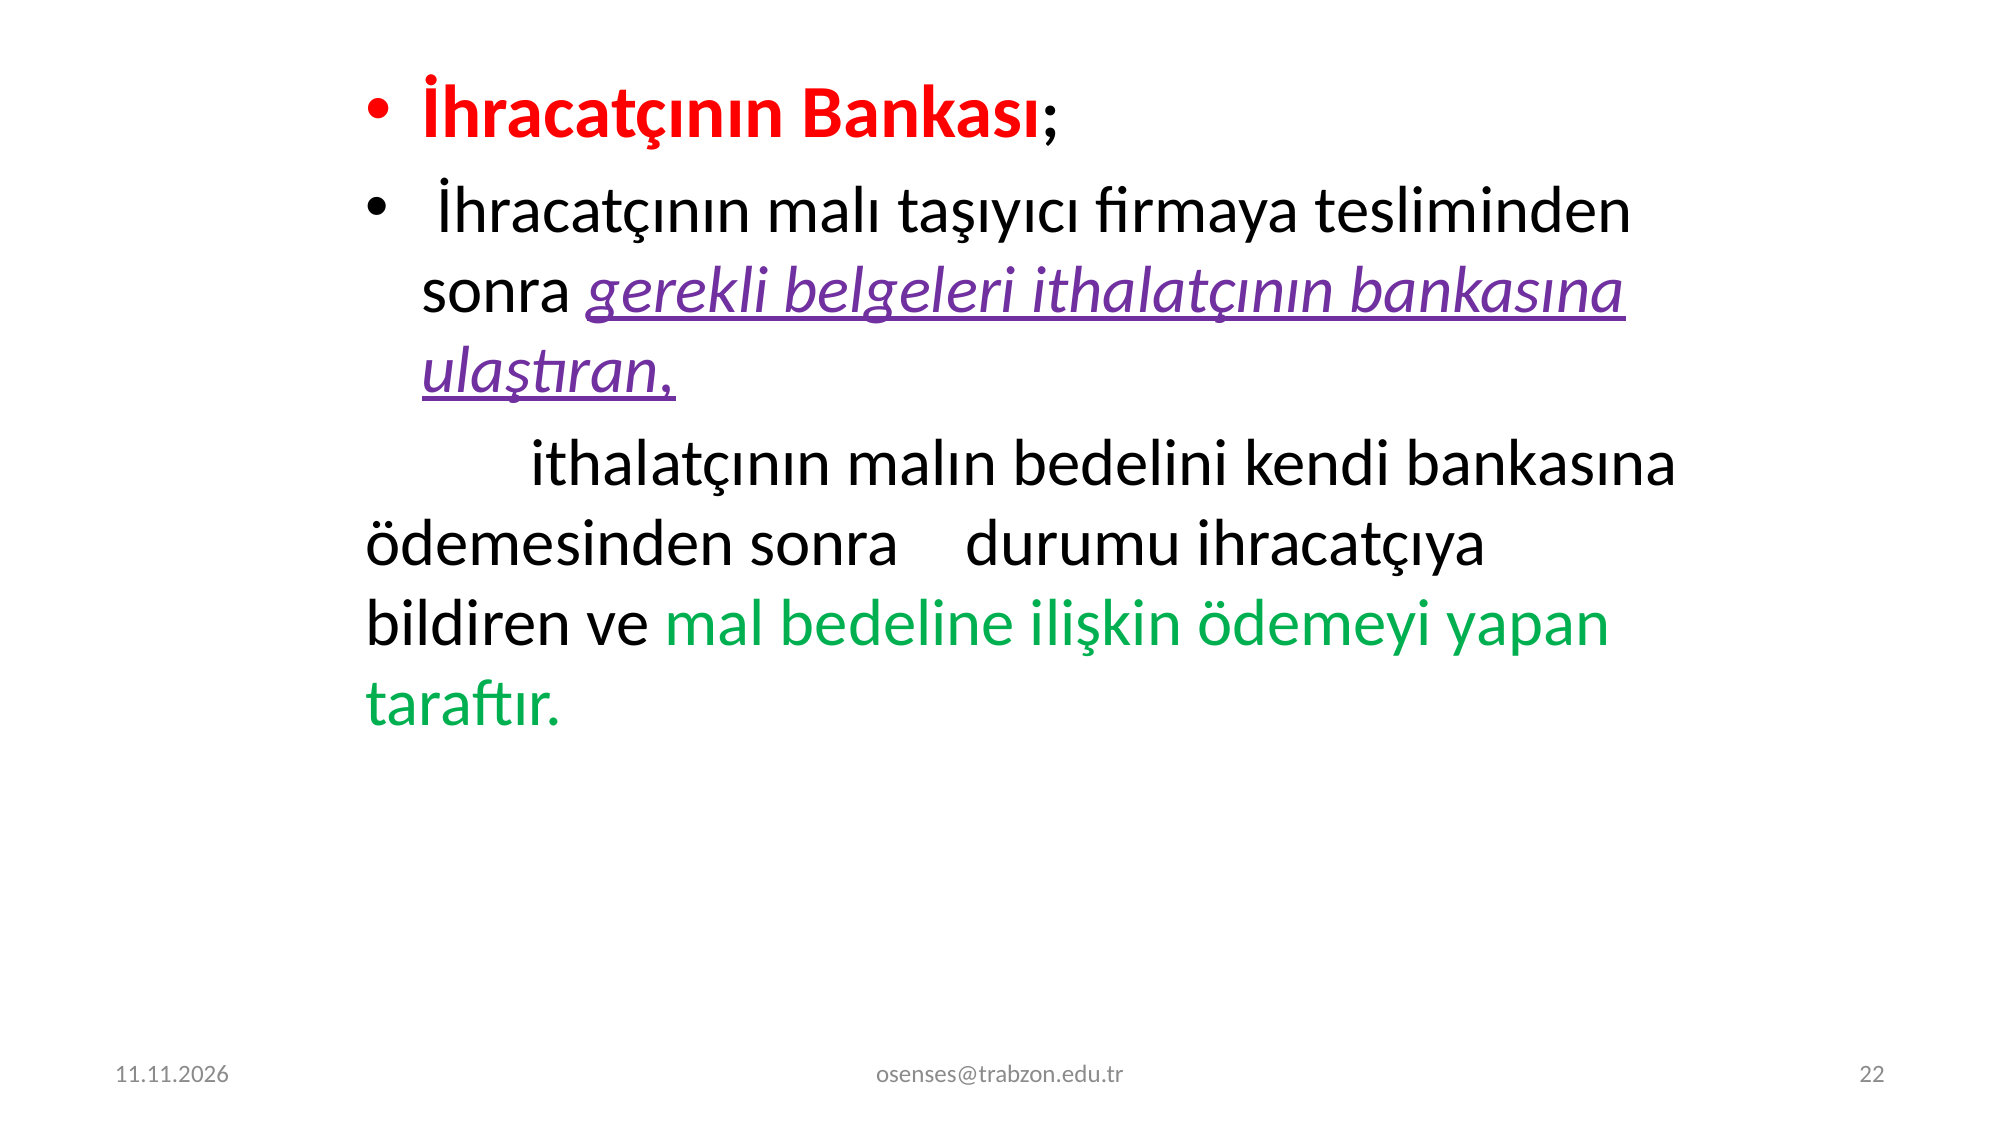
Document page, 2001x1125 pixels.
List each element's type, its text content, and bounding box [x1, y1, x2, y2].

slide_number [99, 1042, 567, 1103]
footer osenses@trabzon.edu.tr [683, 1042, 1317, 1103]
list İhracatçının Bankası; İhracatçının malı taşıyıcı firmaya tesliminden sonra gerekli belgeleri ithalatçının bankasına ulaştıran, ithalatçının malın bedelini kendi bankasına ödemesinden sonra durumu ihracatçıya bildiren ve mal bedeline ilişkin ödemeyi yapan taraftır. [350, 54, 1701, 976]
slide_number 22 [1433, 1042, 1900, 1103]
